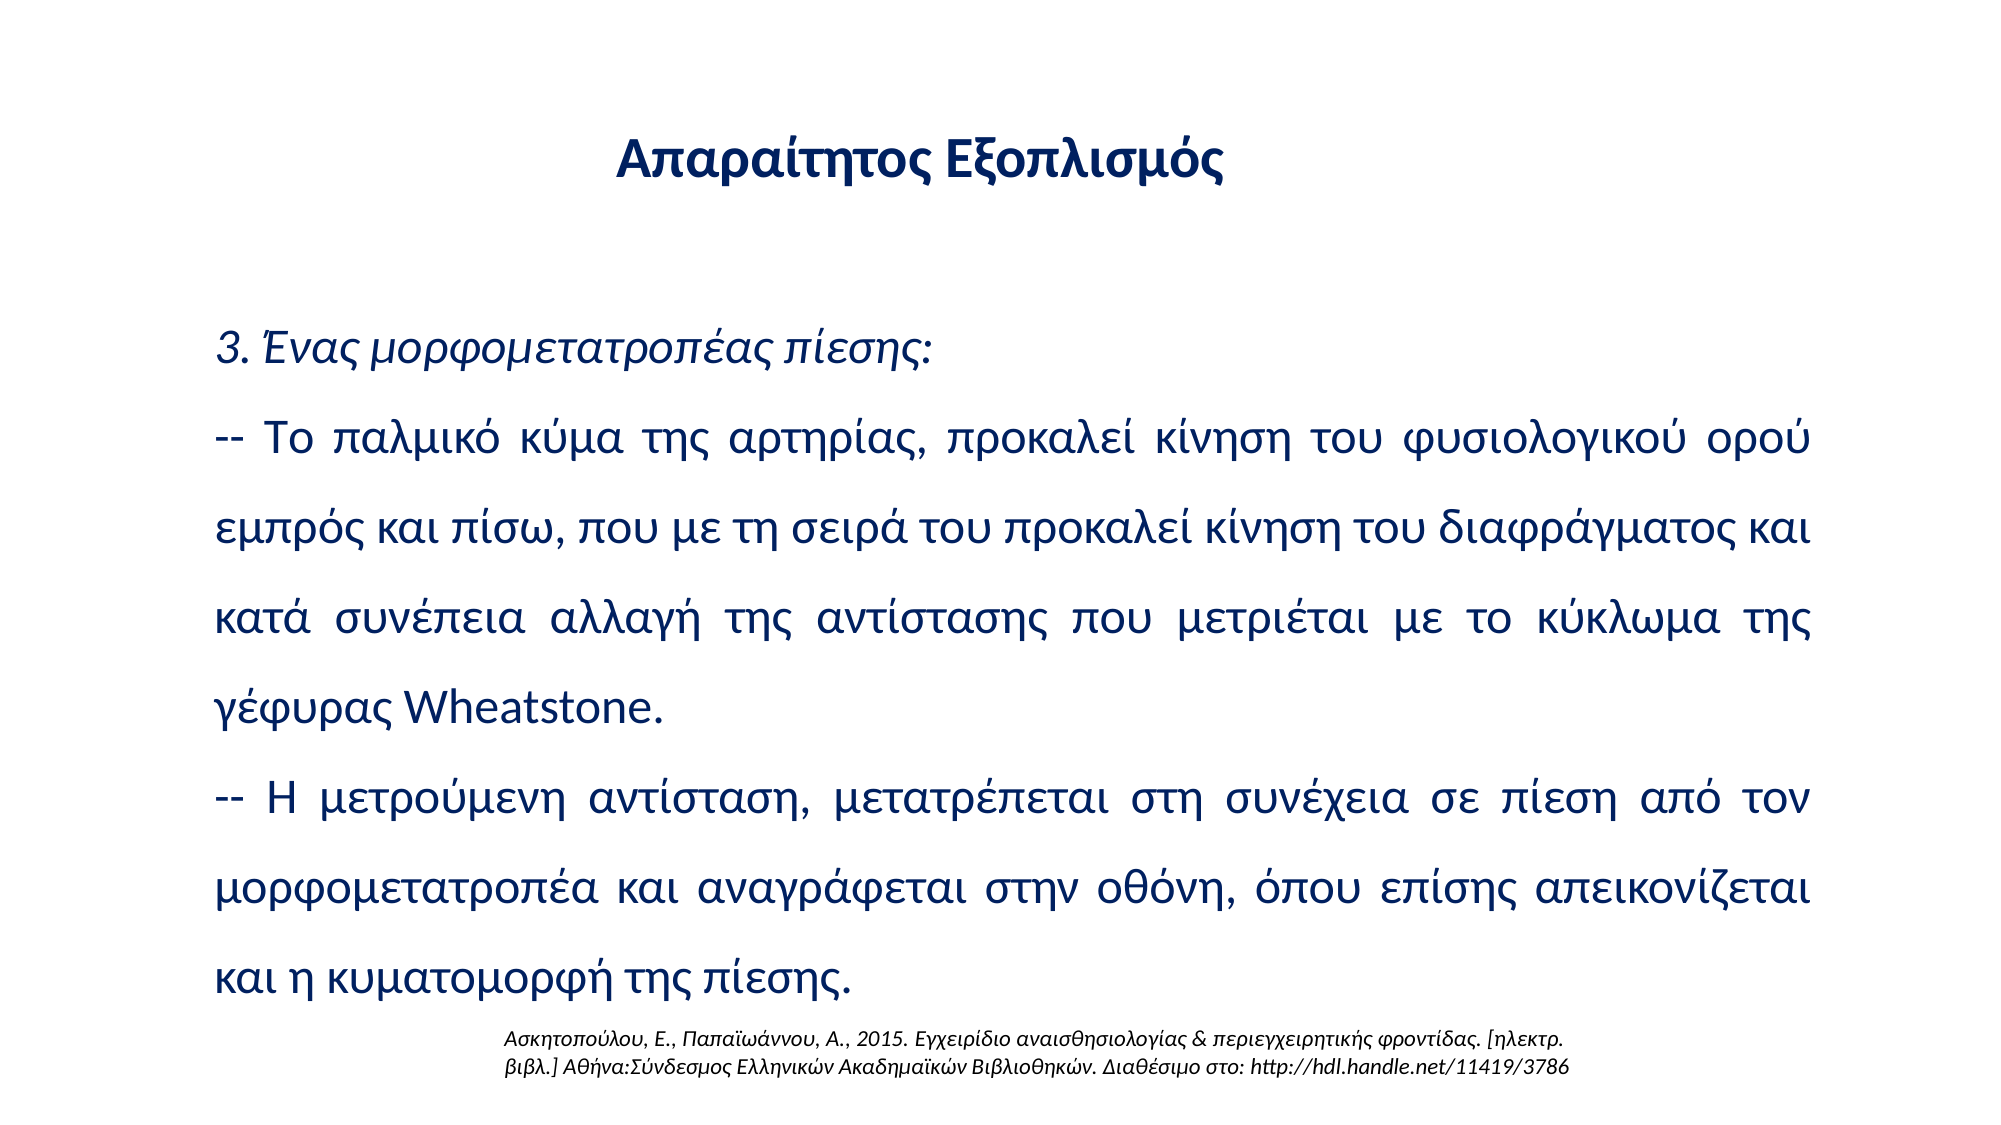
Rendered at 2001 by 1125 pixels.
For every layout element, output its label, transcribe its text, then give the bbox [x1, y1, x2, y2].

text_box Απαραίτητος Εξοπλισμός [601, 112, 1240, 197]
text_box Ασκητοπούλου, Ε., Παπαϊωάννου, Α., 2015. Εγχειρίδιο αναισθησιολογίας & περιεγχειρητικής φροντίδας. [ηλεκτρ. βιβλ.] Αθήνα:Σύνδεσμος Ελληνικών Ακαδημαϊκών Βιβλιοθηκών. Διαθέσιμο στο: http://hdl.handle.net/11419/3786 [489, 1016, 1635, 1086]
text_box 3. Ένας μορφομετατροπέας πίεσης: -- Tο παλμικό κύμα της αρτηρίας, προκαλεί κίνηση του φυσιολογικού ορού εμπρός και πίσω, που με τη σειρά του προκαλεί κίνηση του διαφράγματος και κατά συνέπεια αλλαγή της αντίστασης που μετριέται με το κύκλωμα της γέφυρας Wheatstone. -- Η μετρούμενη αντίσταση, μετατρέπεται στη συνέχεια σε πίεση από τον μορφομετατροπέα και αναγράφεται στην οθόνη, όπου επίσης απεικονίζεται και η κυματομορφή της πίεσης. [199, 276, 1827, 1011]
